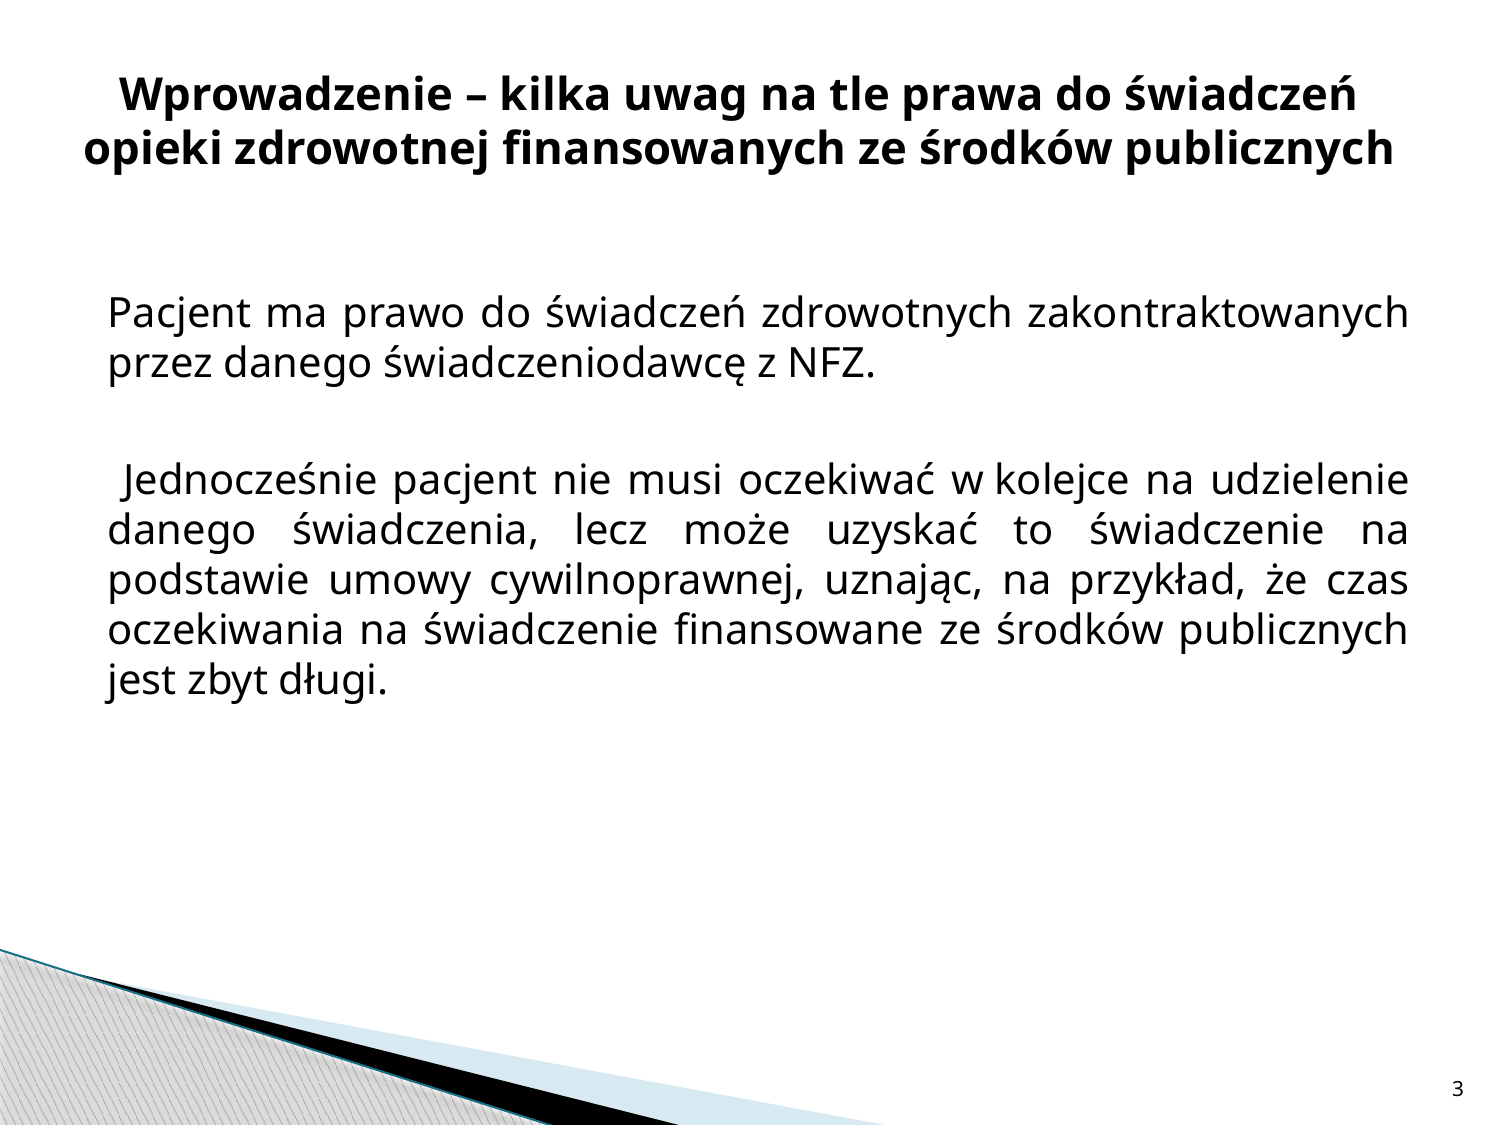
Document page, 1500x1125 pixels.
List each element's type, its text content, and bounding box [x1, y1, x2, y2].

list Pacjent ma prawo do świadczeń zdrowotnych zakontraktowanych przez danego świadczeniodawcę z NFZ. Jednocześnie pacjent nie musi oczekiwać w kolejce na udzielenie danego świadczenia, lecz może uzyskać to świadczenie na podstawie umowy cywilnoprawnej, uznając, na przykład, że czas oczekiwania na świadczenie finansowane ze środków publicznych jest zbyt długi. [75, 219, 1425, 1125]
title Wprowadzenie – kilka uwag na tle prawa do świadczeń opieki zdrowotnej finansowanych ze środków publicznych [64, 54, 1415, 185]
slide_number 3 [1418, 1051, 1479, 1112]
